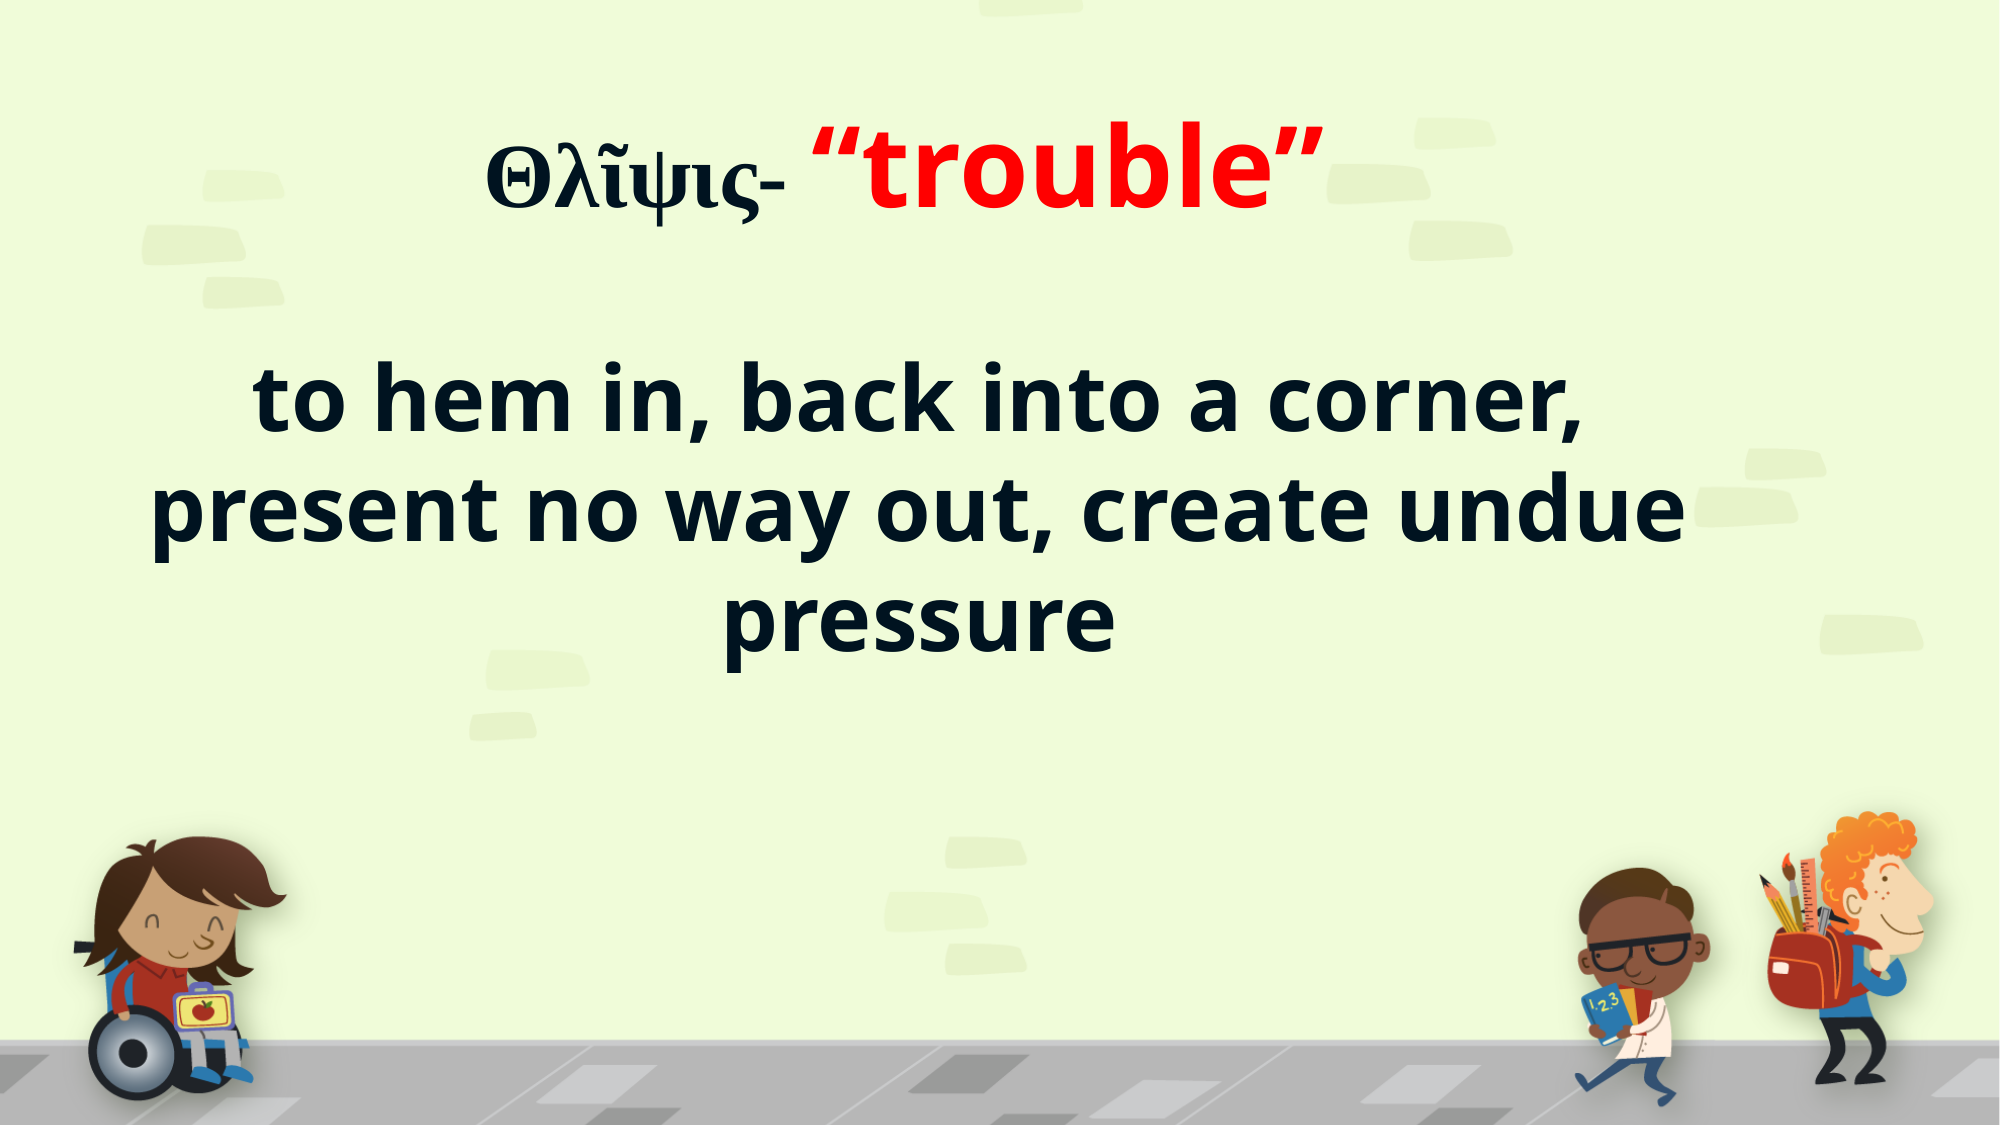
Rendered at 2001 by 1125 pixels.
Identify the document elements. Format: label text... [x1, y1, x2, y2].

picture [0, 0, 2000, 1125]
text_box Θλῖψις- “trouble” to hem in, back into a corner, present no way out, create undue pressure [75, 87, 1763, 723]
